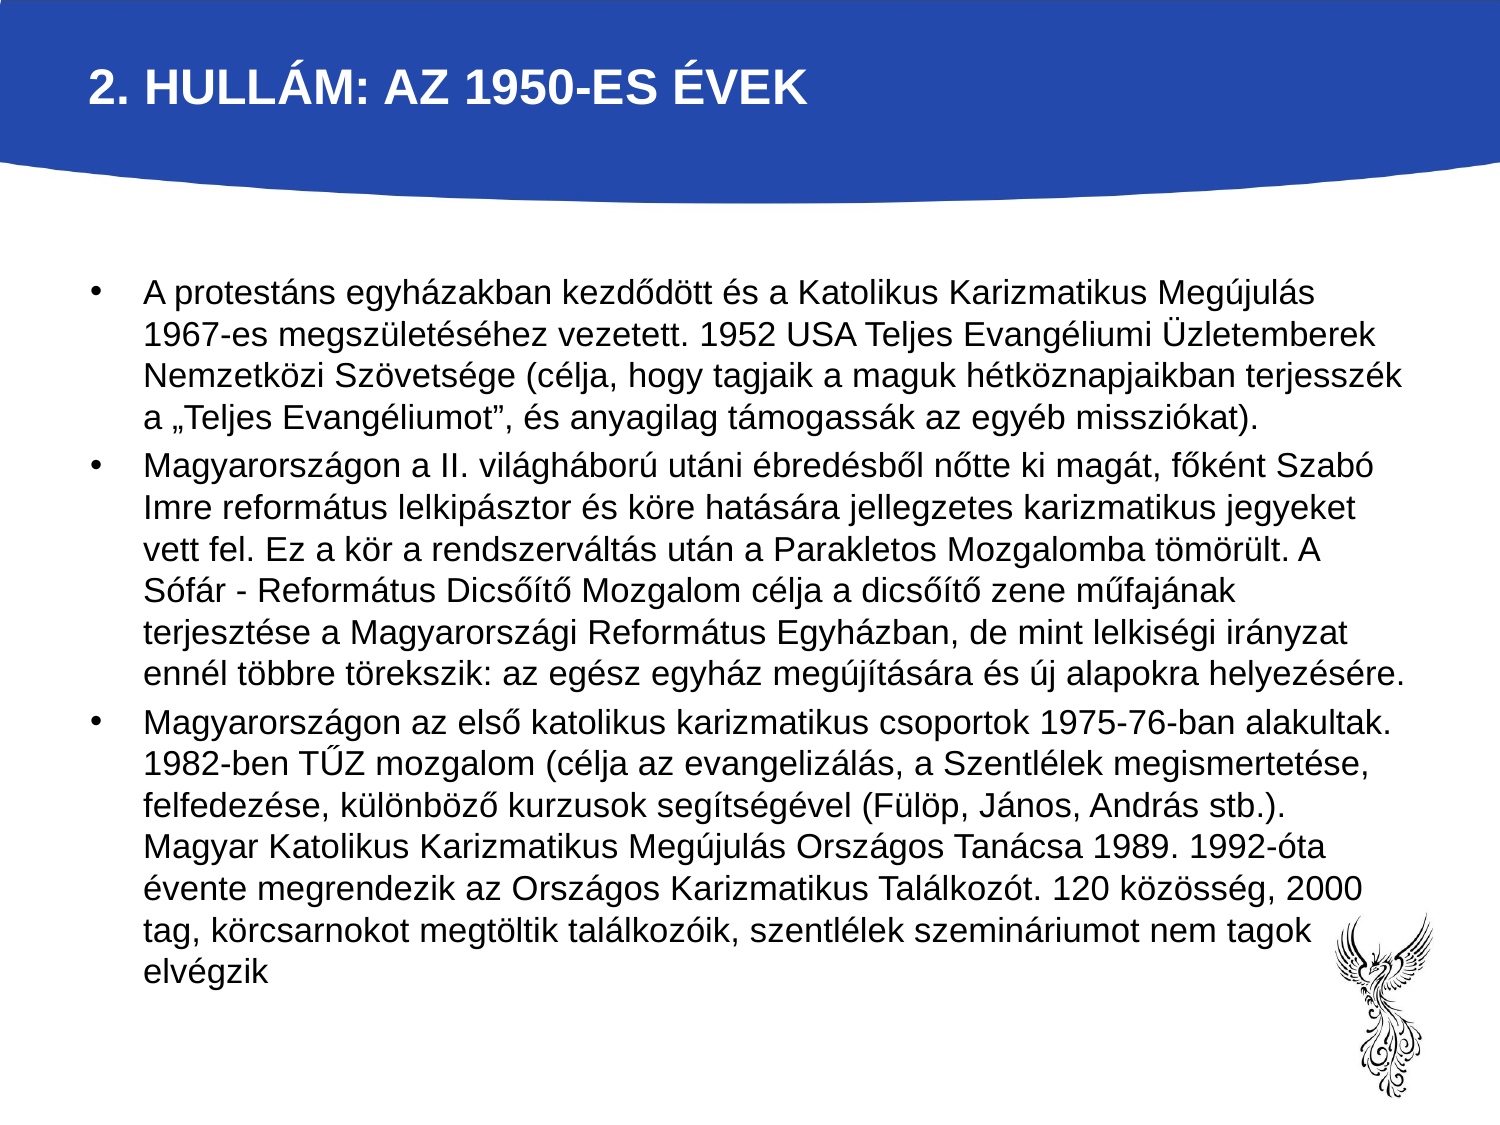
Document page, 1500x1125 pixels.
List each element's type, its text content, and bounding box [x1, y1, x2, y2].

picture [0, 0, 1500, 1125]
title 2. hullám: az 1950-es évek [73, 7, 845, 161]
list A protestáns egyházakban kezdődött és a Katolikus Karizmatikus Megújulás 1967-es megszületéséhez vezetett. 1952 USA Teljes Evangéliumi Üzletemberek Nemzetközi Szövetsége (célja, hogy tagjaik a maguk hétköznapjaikban terjesszék a „Teljes Evangéliumot”, és anyagilag támogassák az egyéb missziókat). Magyarországon a II. világháború utáni ébredésből nőtte ki magát, főként Szabó Imre református lelkipásztor és köre hatására jellegzetes karizmatikus jegyeket vett fel. Ez a kör a rendszerváltás után a Parakletos Mozgalomba tömörült. A Sófár - Református Dicsőítő Mozgalom célja a dicsőítő zene műfajának terjesztése a Magyarországi Református Egyházban, de mint lelkiségi irányzat ennél többre törekszik: az egész egyház megújítására és új alapokra helyezésére. Magyarországon az első katolikus karizmatikus csoportok 1975-76-ban alakultak. 1982-ben TŰZ mozgalom (célja az evangelizálás, a Szentlélek megismertetése, felfedezése, különböző kurzusok segítségével (Fülöp, János, András stb.). Magyar Katolikus Karizmatikus Megújulás Országos Tanácsa 1989. 1992-óta évente megrendezik az Országos Karizmatikus Találkozót. 120 közösség, 2000 tag, körcsarnokot megtöltik találkozóik, szentlélek szemináriumot nem tagok is elvégzik [75, 262, 1425, 1005]
